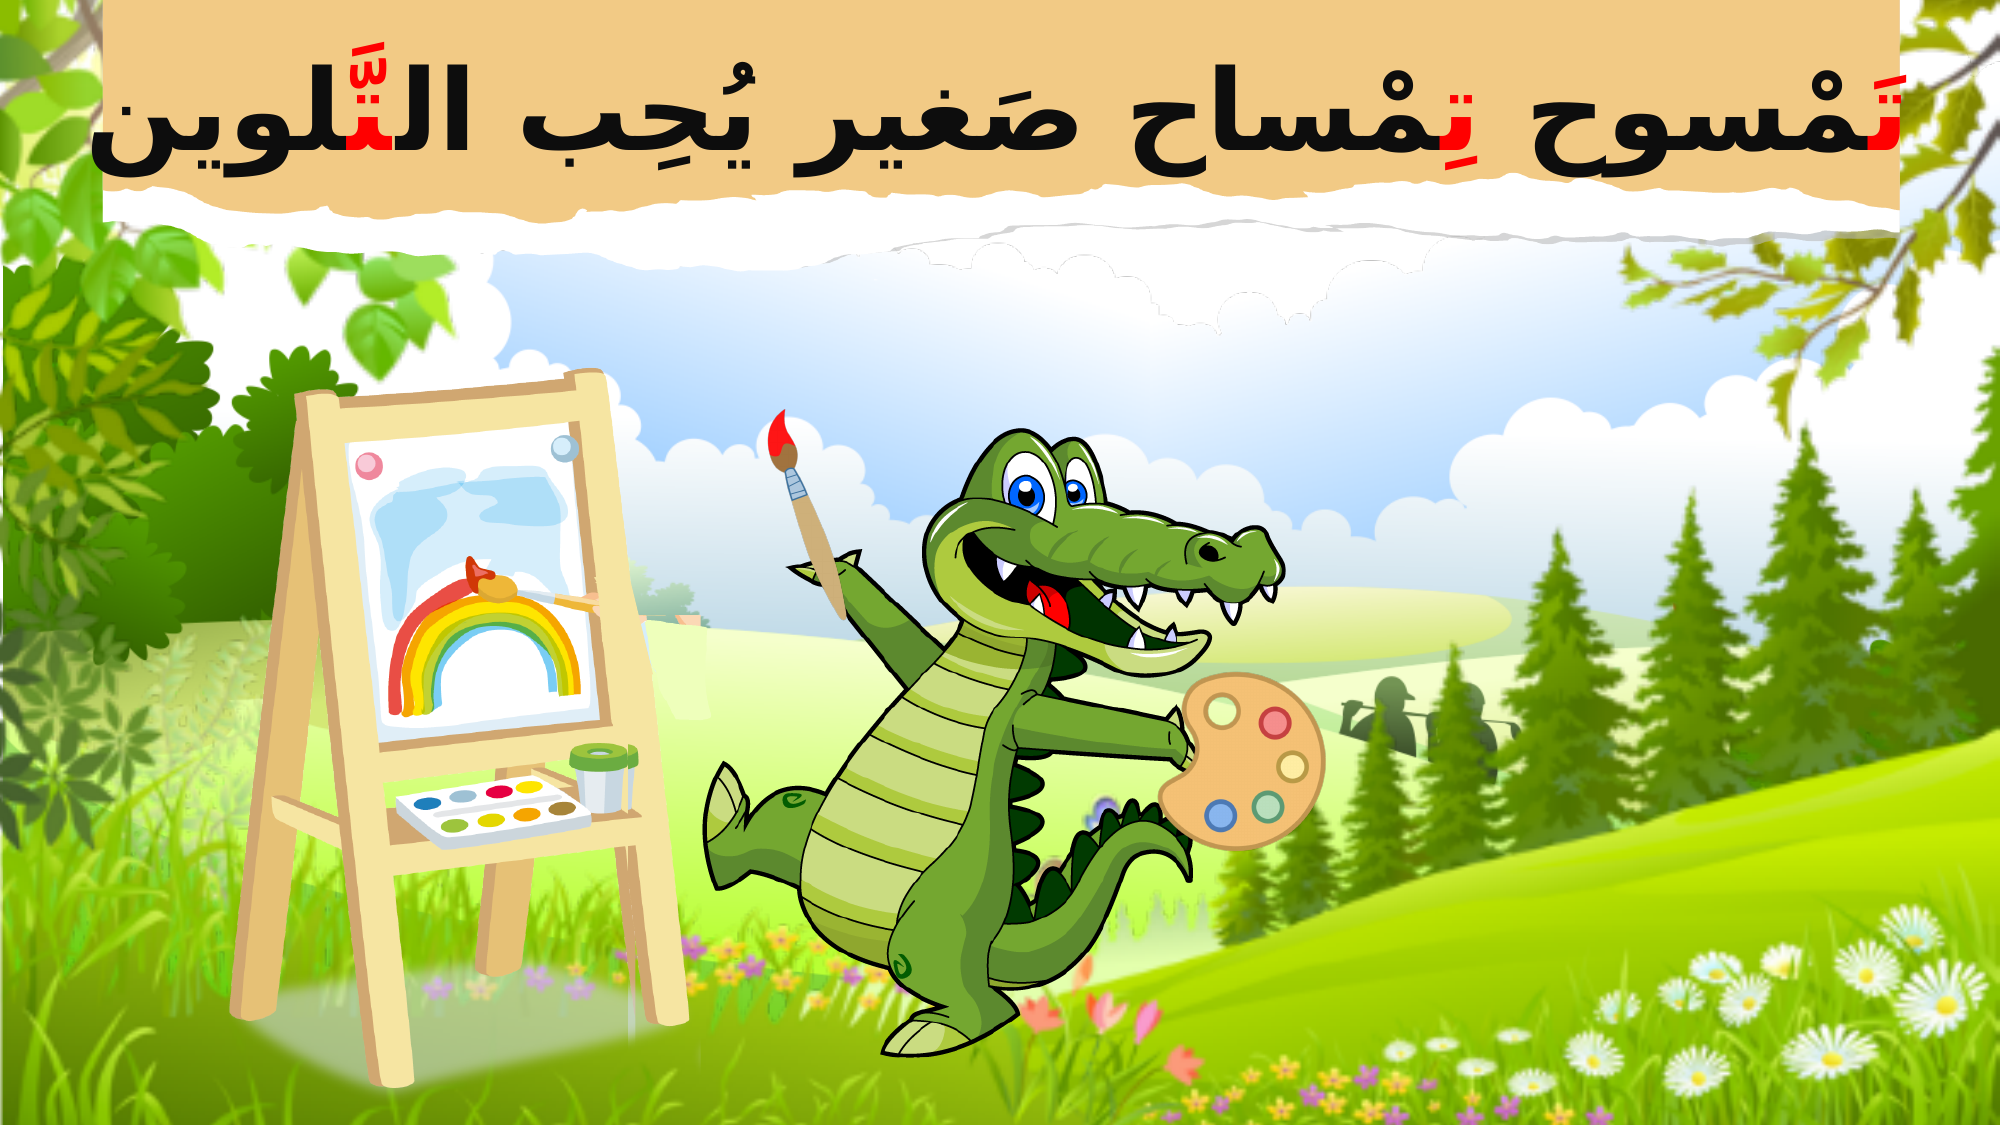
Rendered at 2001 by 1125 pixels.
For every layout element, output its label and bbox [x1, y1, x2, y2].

text_box [146, 355, 712, 1125]
picture [0, 0, 2000, 1125]
